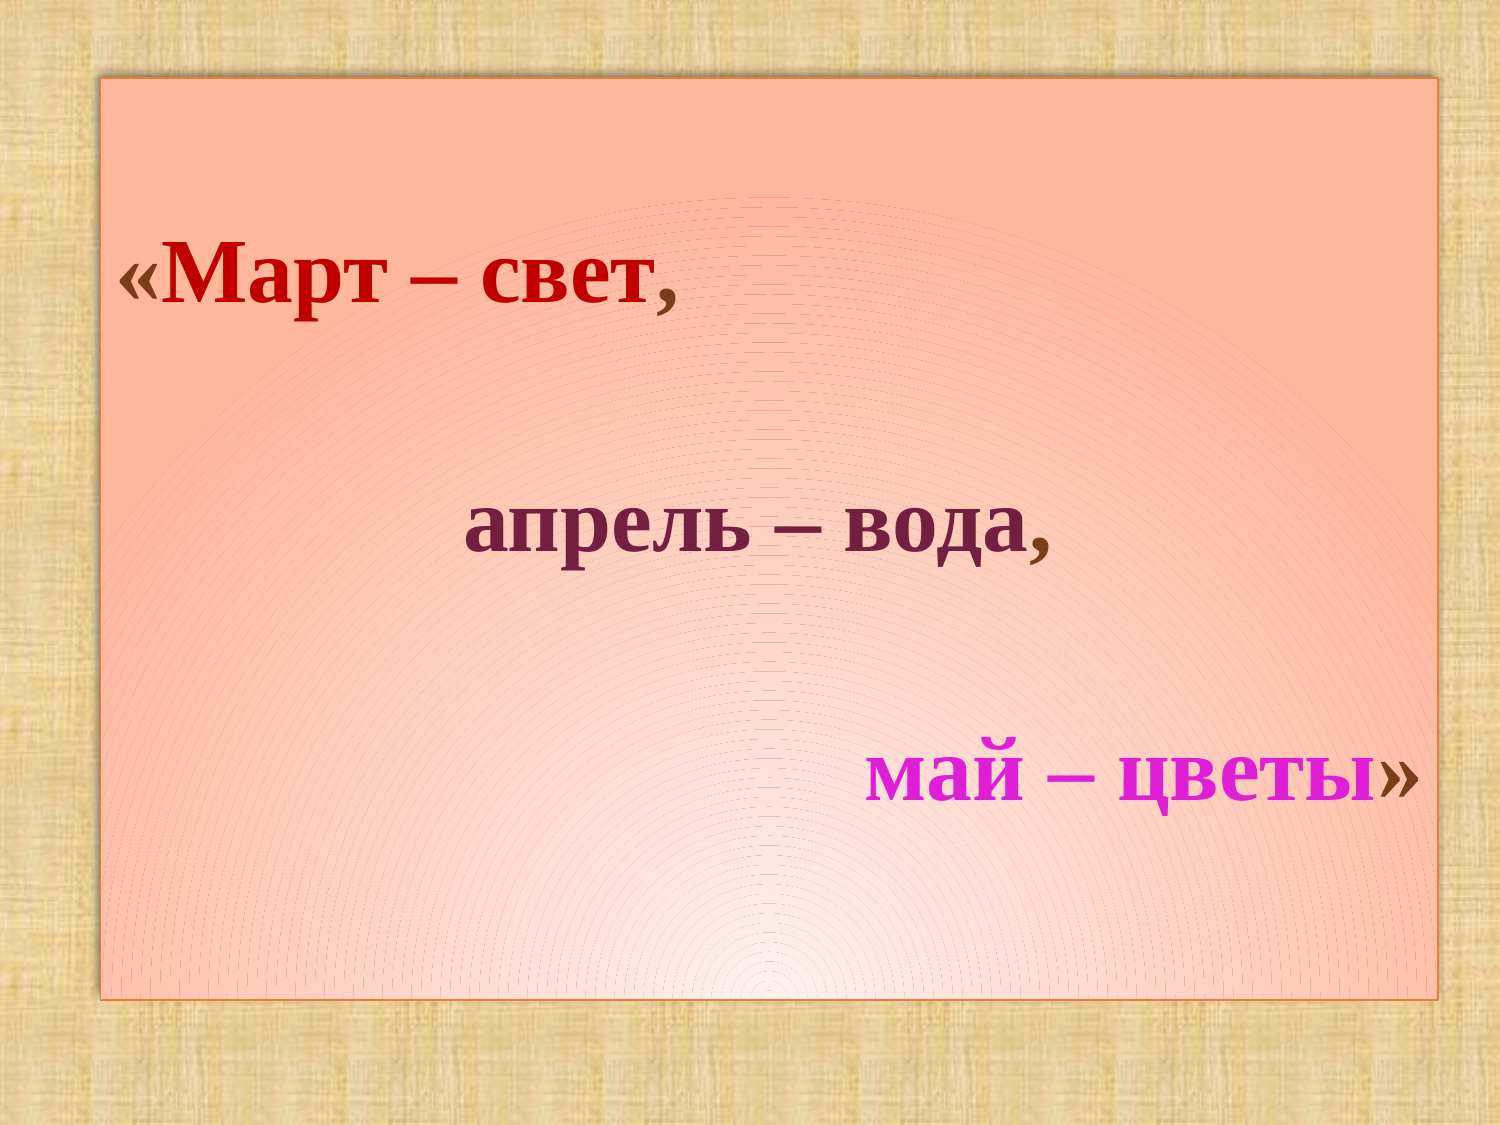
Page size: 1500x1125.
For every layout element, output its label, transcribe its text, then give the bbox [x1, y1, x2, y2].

list «Март – свет, апрель – вода, май – цветы» [100, 77, 1439, 1001]
picture [0, 0, 1500, 1125]
